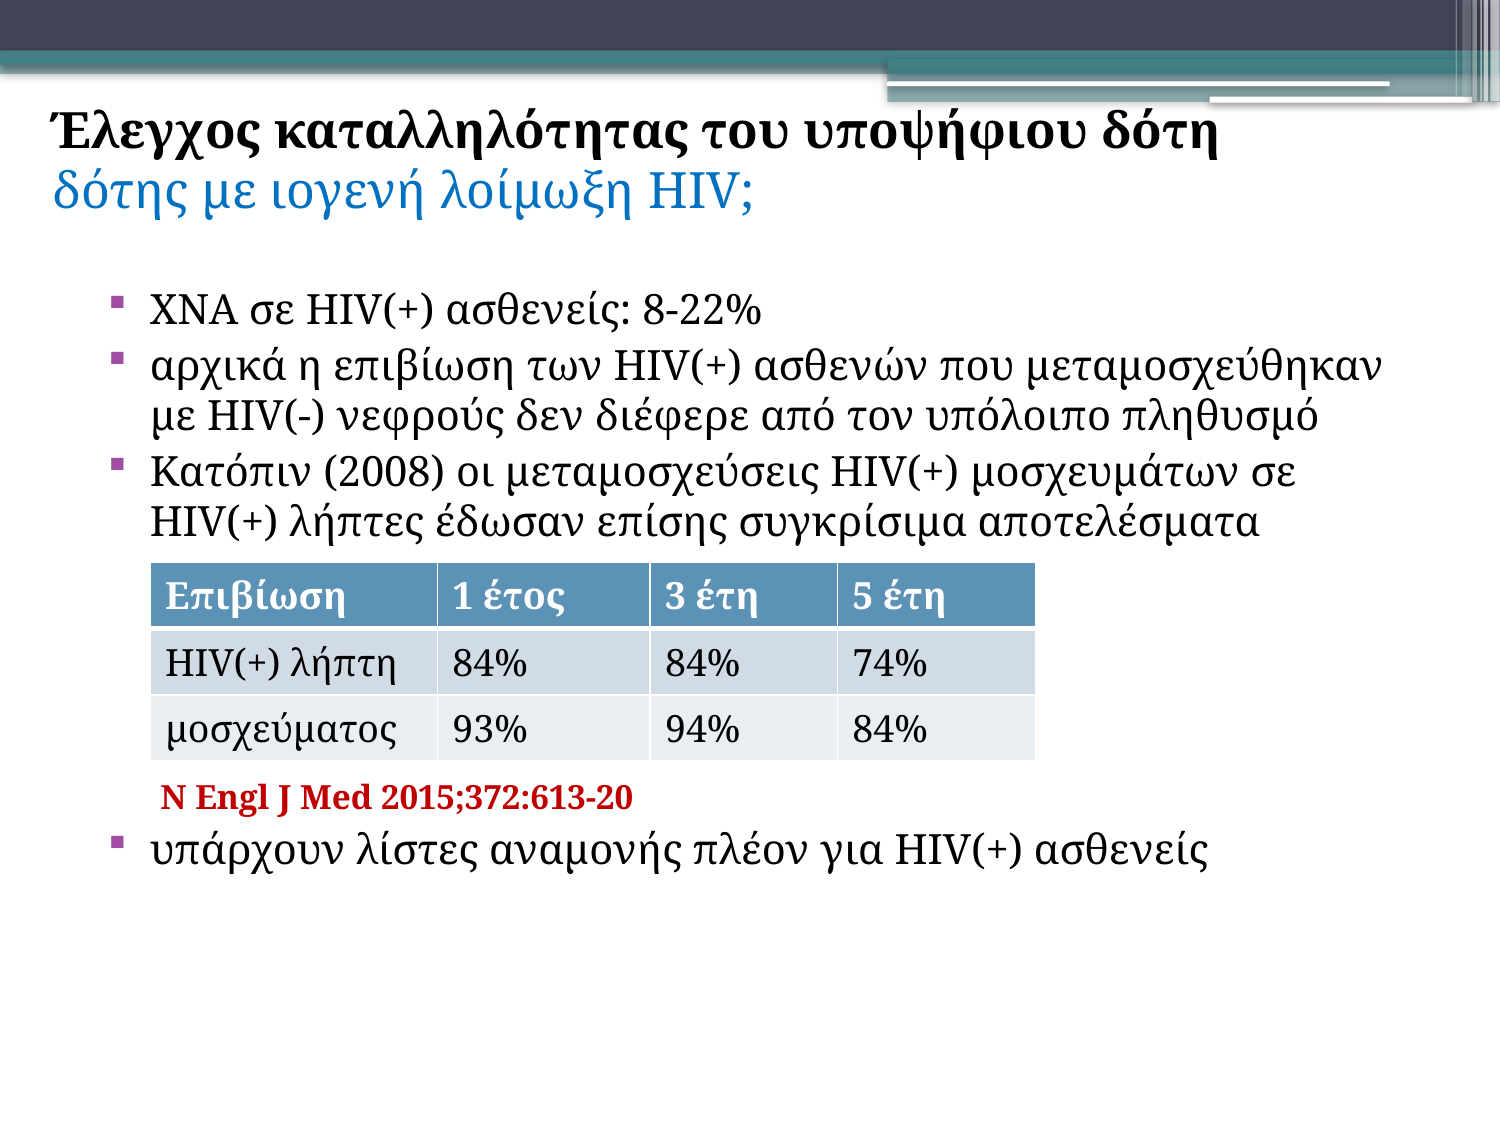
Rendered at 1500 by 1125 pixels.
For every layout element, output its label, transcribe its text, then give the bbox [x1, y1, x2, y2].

table_header Επιβίωση [151, 563, 437, 626]
list ΧΝΑ σε HIV(+) ασθενείς: 8-22% αρχικά η επιβίωση των HIV(+) ασθενών που μεταμοσχεύθηκαν με HIV(-) νεφρούς δεν διέφερε από τον υπόλοιπο πληθυσμό Κατόπιν (2008) οι μεταμοσχεύσεις HIV(+) μοσχευμάτων σε HIV(+) λήπτες έδωσαν επίσης συγκρίσιμα αποτελέσματα N Engl J Med 2015;372:613-20 υπάρχουν λίστες αναμονής πλέον για HIV(+) ασθενείς [74, 274, 1426, 1079]
table_cell 84% [651, 631, 837, 694]
table_cell 84% [438, 631, 649, 694]
table_cell 93% [438, 696, 649, 760]
table_header 1 έτος [438, 563, 649, 626]
table_header 3 έτη [651, 563, 837, 626]
table_cell 84% [838, 696, 1035, 760]
table_cell 94% [651, 696, 837, 760]
table_header 5 έτη [838, 563, 1035, 626]
table_cell 74% [838, 631, 1035, 694]
table_cell μοσχεύματος [151, 696, 437, 760]
text_box Έλεγχος καταλληλότητας του υποψήφιου δότη δότης με ιογενή λοίμωξη HIV; [37, 91, 1500, 267]
table_cell HIV(+) λήπτη [151, 631, 437, 694]
